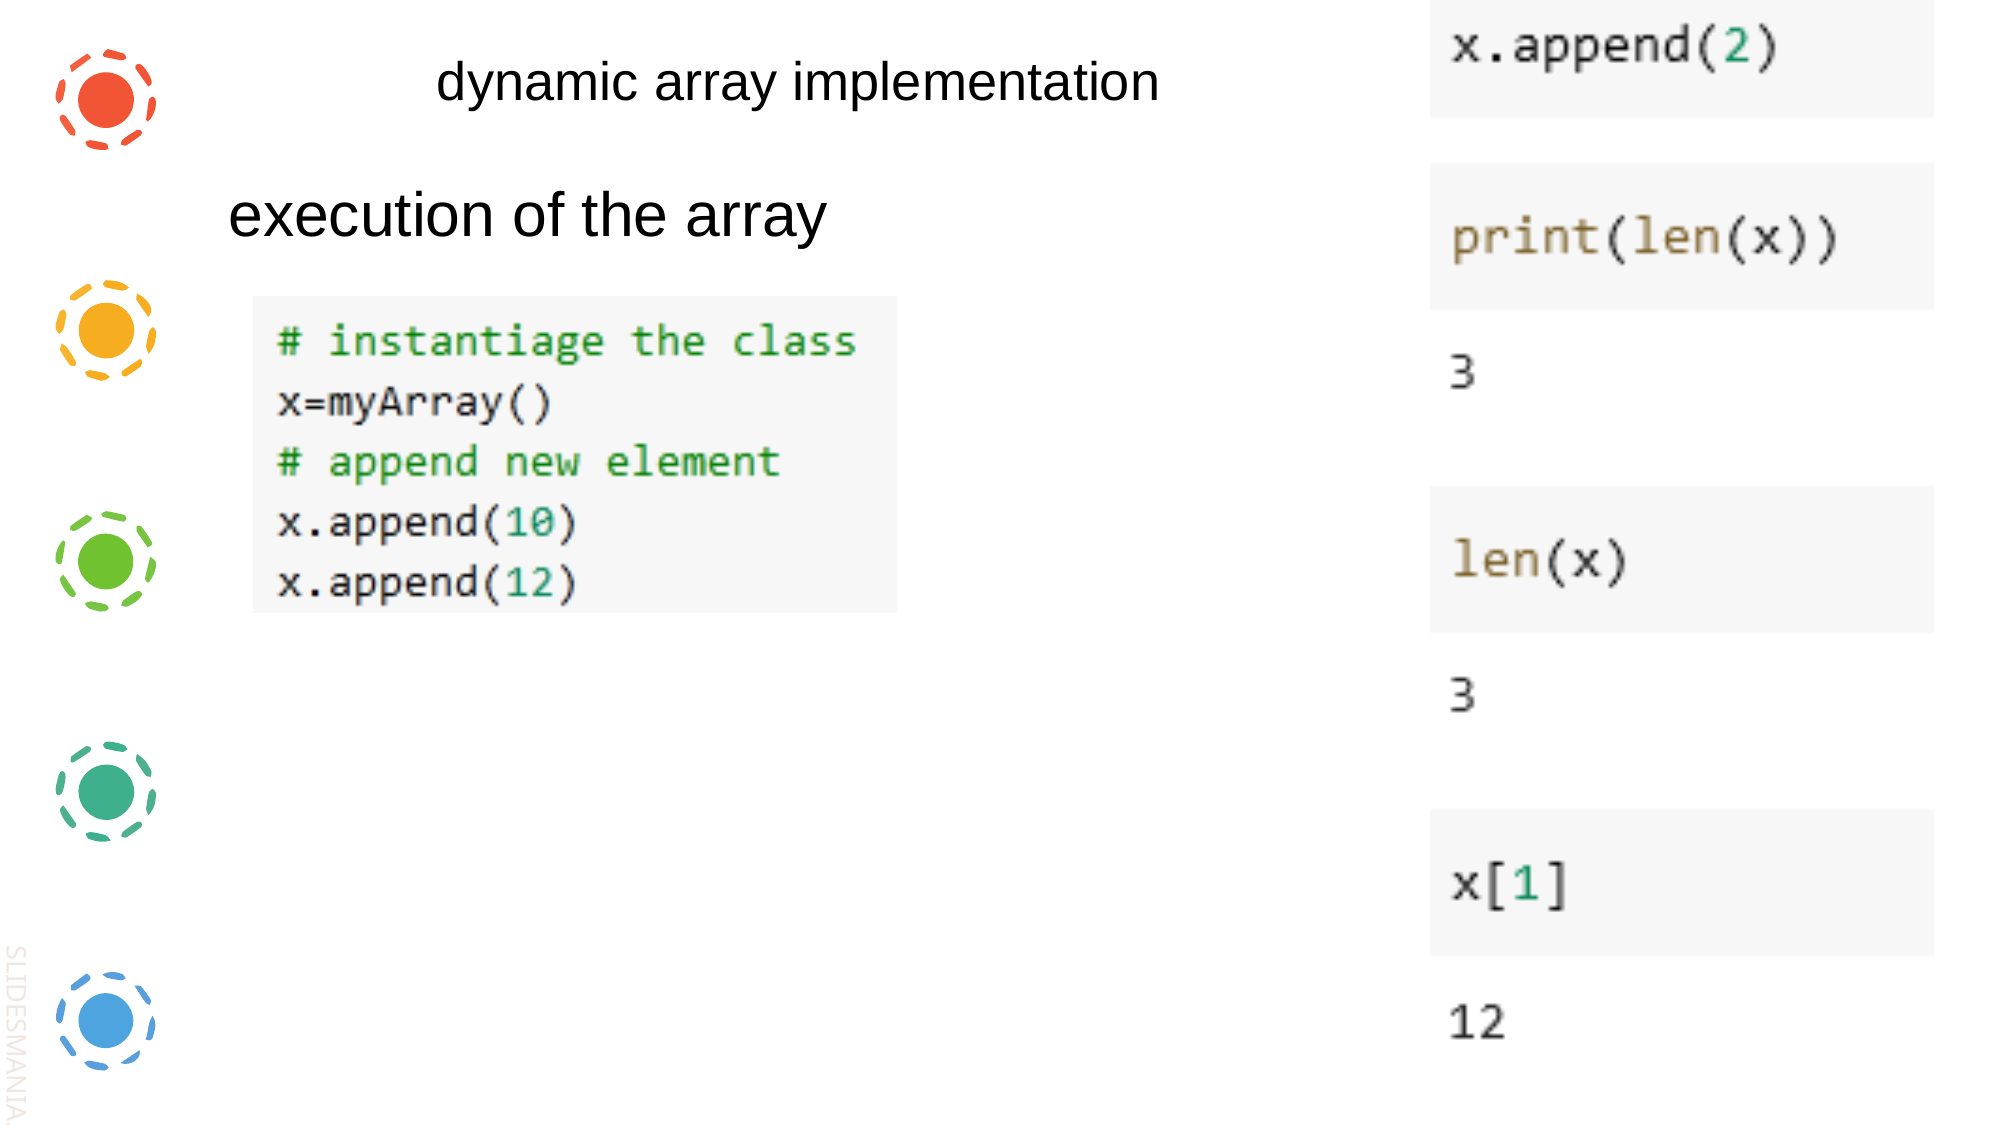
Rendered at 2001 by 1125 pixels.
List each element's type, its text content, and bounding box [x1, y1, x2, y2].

picture [1430, 0, 1934, 1081]
text_box execution of the array [196, 159, 1425, 264]
text_box dynamic array implementation [421, 31, 1425, 127]
picture [253, 296, 898, 613]
